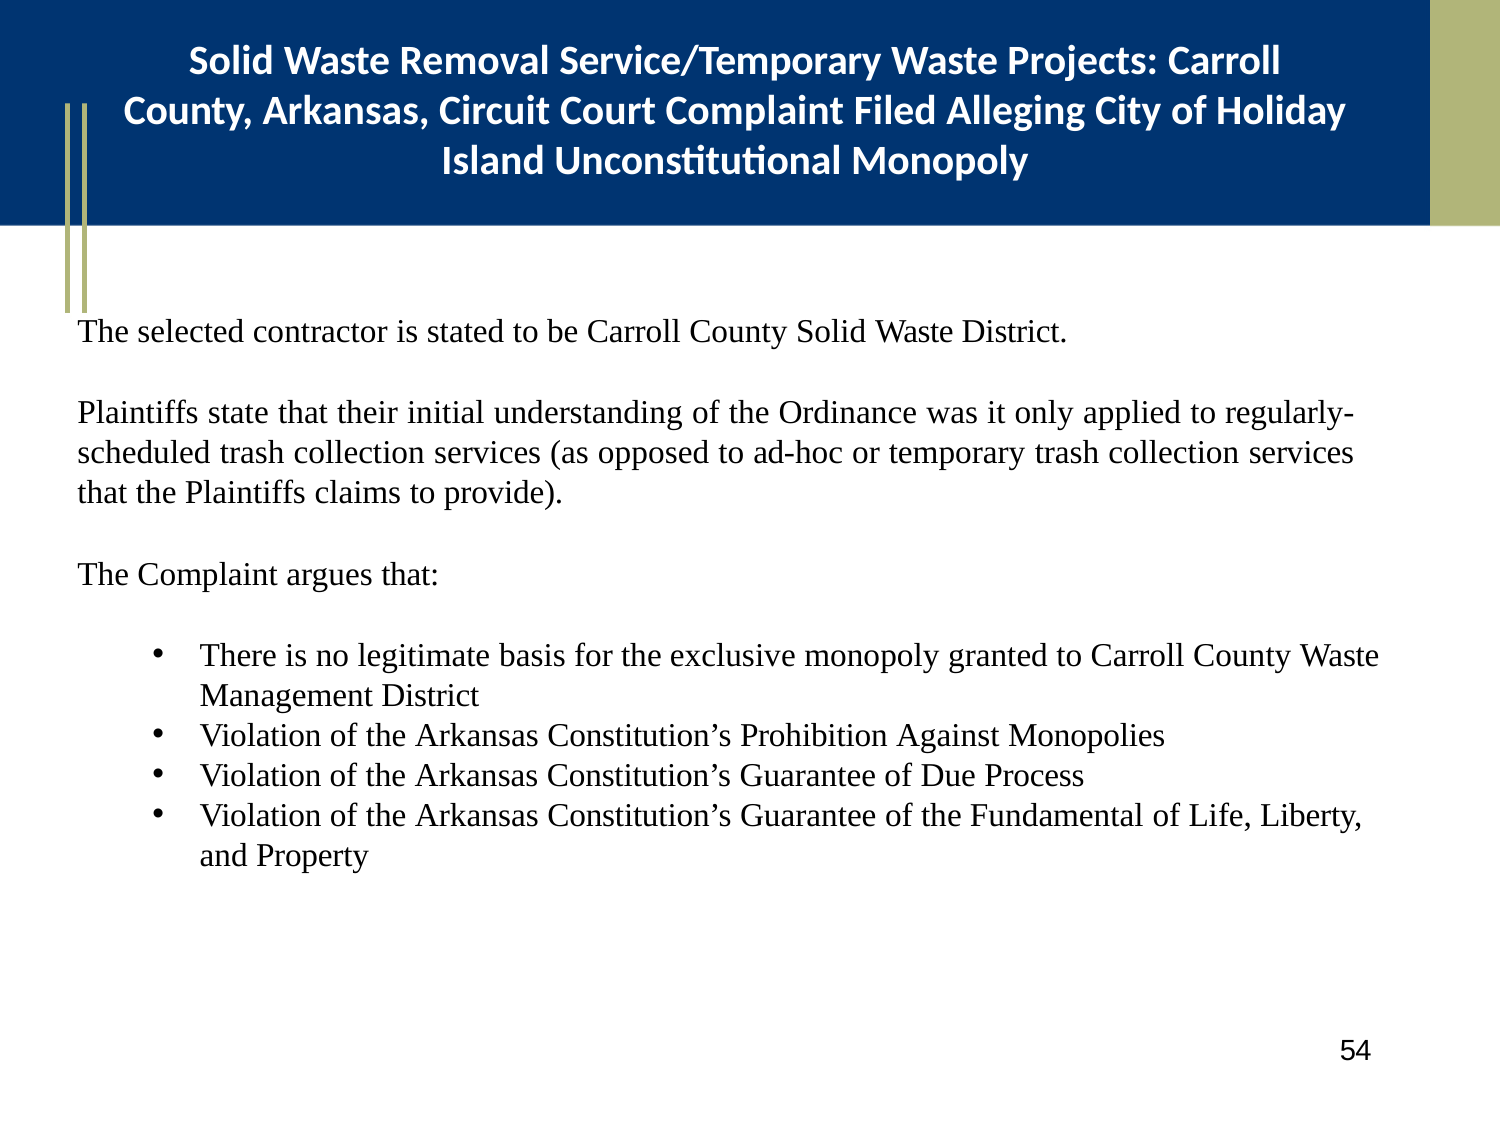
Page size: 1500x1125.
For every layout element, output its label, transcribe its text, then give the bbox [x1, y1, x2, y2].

picture [0, 0, 1500, 320]
title Solid Waste Removal Service/Temporary Waste Projects: Carroll County, Arkansas, Circuit Court Complaint Filed Alleging City of Holiday Island Unconstitutional Monopoly [120, 31, 1348, 221]
text_box The selected contractor is stated to be Carroll County Solid Waste District. Plaintiffs state that their initial understanding of the Ordinance was it only applied to regularly- scheduled trash collection services (as opposed to ad-hoc or temporary trash collection services that the Plaintiffs claims to provide). The Complaint argues that: There is no legitimate basis for the exclusive monopoly granted to Carroll County Waste Management District Violation of the Arkansas Constitution’s Prohibition Against Monopolies Violation of the Arkansas Constitution’s Guarantee of Due Process Violation of the Arkansas Constitution’s Guarantee of the Fundamental of Life, Liberty, and Property [75, 307, 1386, 873]
slide_number 54 [1333, 1032, 1381, 1125]
